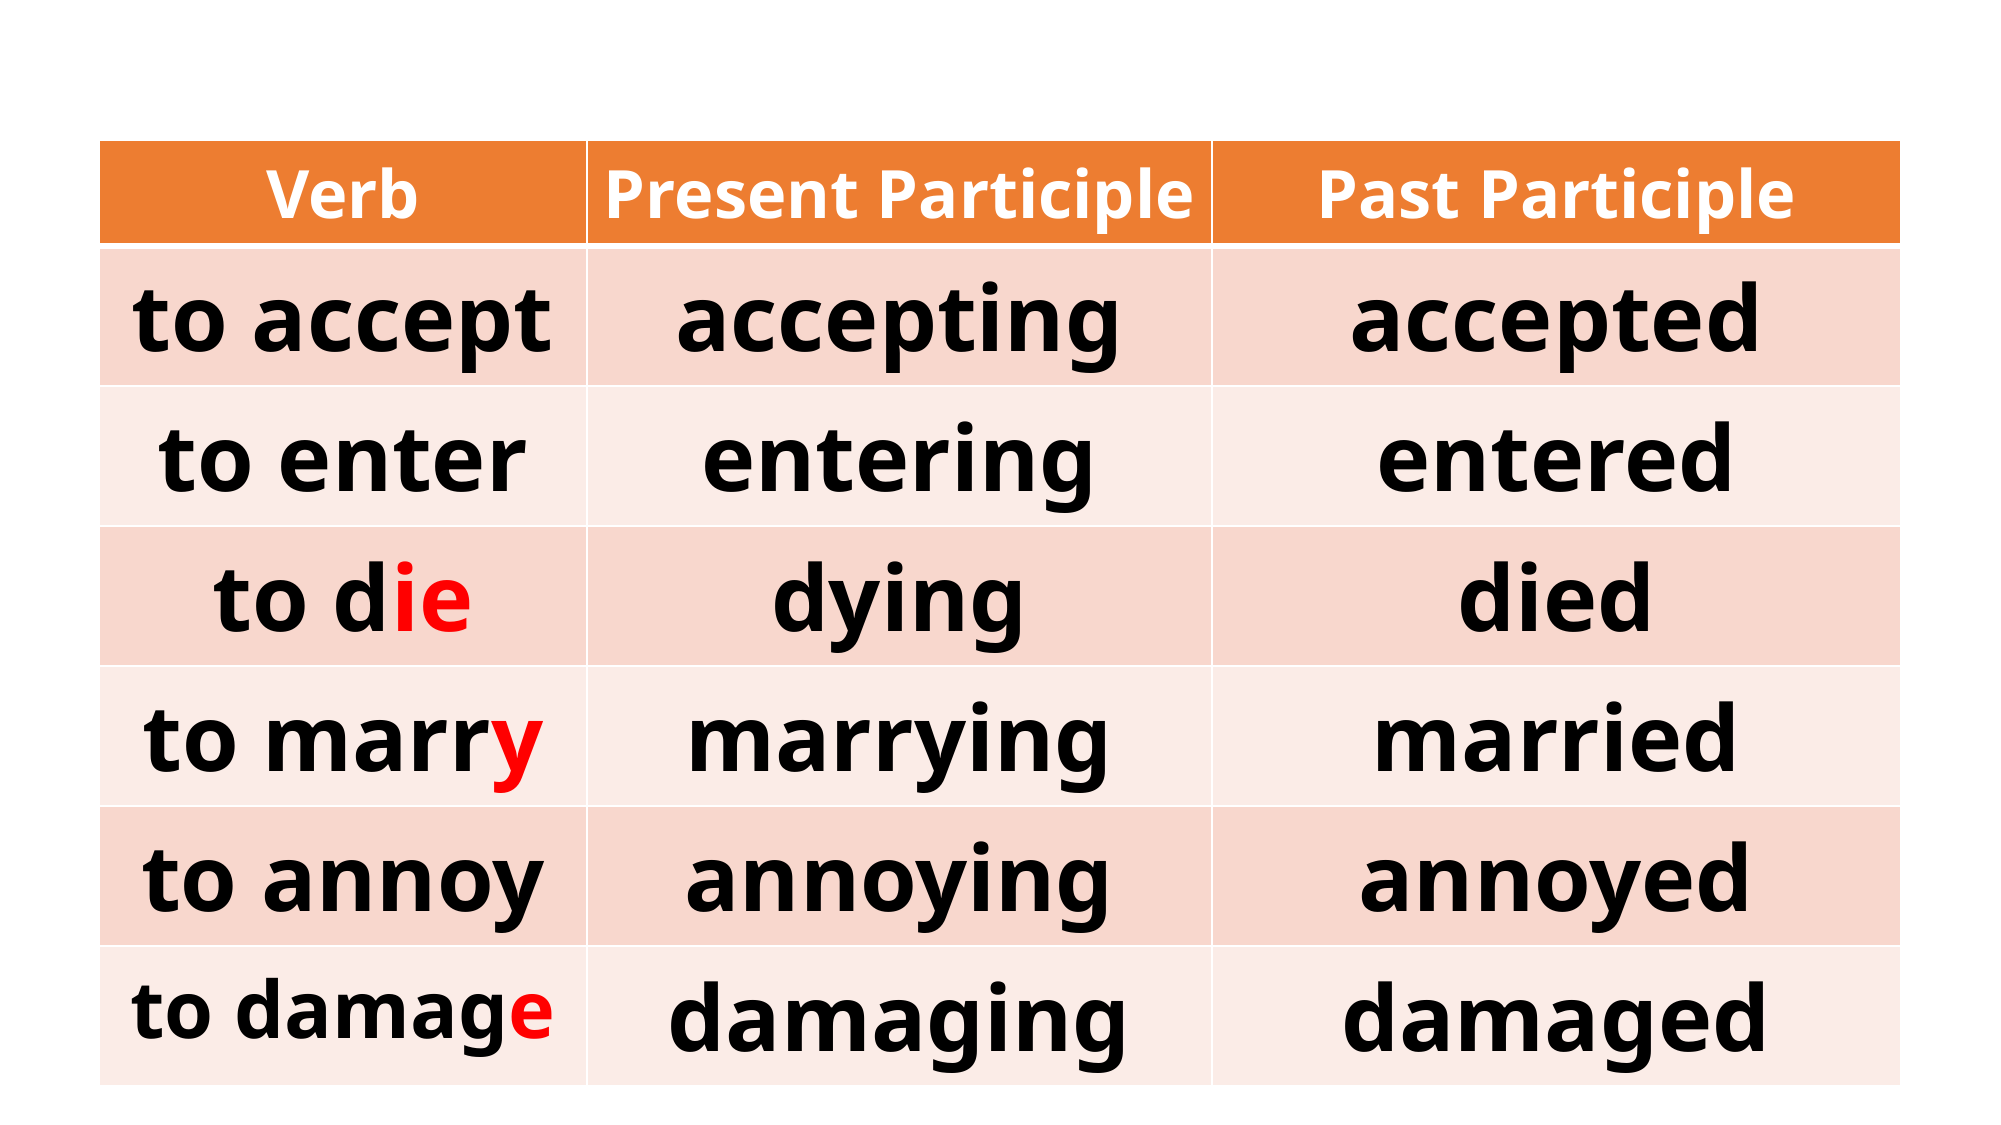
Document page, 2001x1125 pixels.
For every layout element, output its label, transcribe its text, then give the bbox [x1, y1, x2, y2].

table_cell to die [100, 527, 586, 665]
table_cell to accept [100, 249, 586, 385]
table_cell annoyed [1213, 807, 1900, 945]
table_cell damaging [588, 947, 1211, 1085]
table_header Verb [100, 141, 586, 243]
table_cell to damage [100, 947, 586, 1085]
table_cell to enter [100, 387, 586, 525]
table_header Past Participle [1213, 141, 1900, 243]
table_cell entered [1213, 387, 1900, 525]
table_cell to annoy [100, 807, 586, 945]
table_cell marrying [588, 667, 1211, 805]
table_cell dying [588, 527, 1211, 665]
table_cell accepting [588, 249, 1211, 385]
table_cell entering [588, 387, 1211, 525]
table_cell to marry [100, 667, 586, 805]
table_cell annoying [588, 807, 1211, 945]
table_cell accepted [1213, 249, 1900, 385]
table_header Present Participle [588, 141, 1211, 243]
table_cell married [1213, 667, 1900, 805]
table_cell died [1213, 527, 1900, 665]
table_cell damaged [1213, 947, 1900, 1085]
